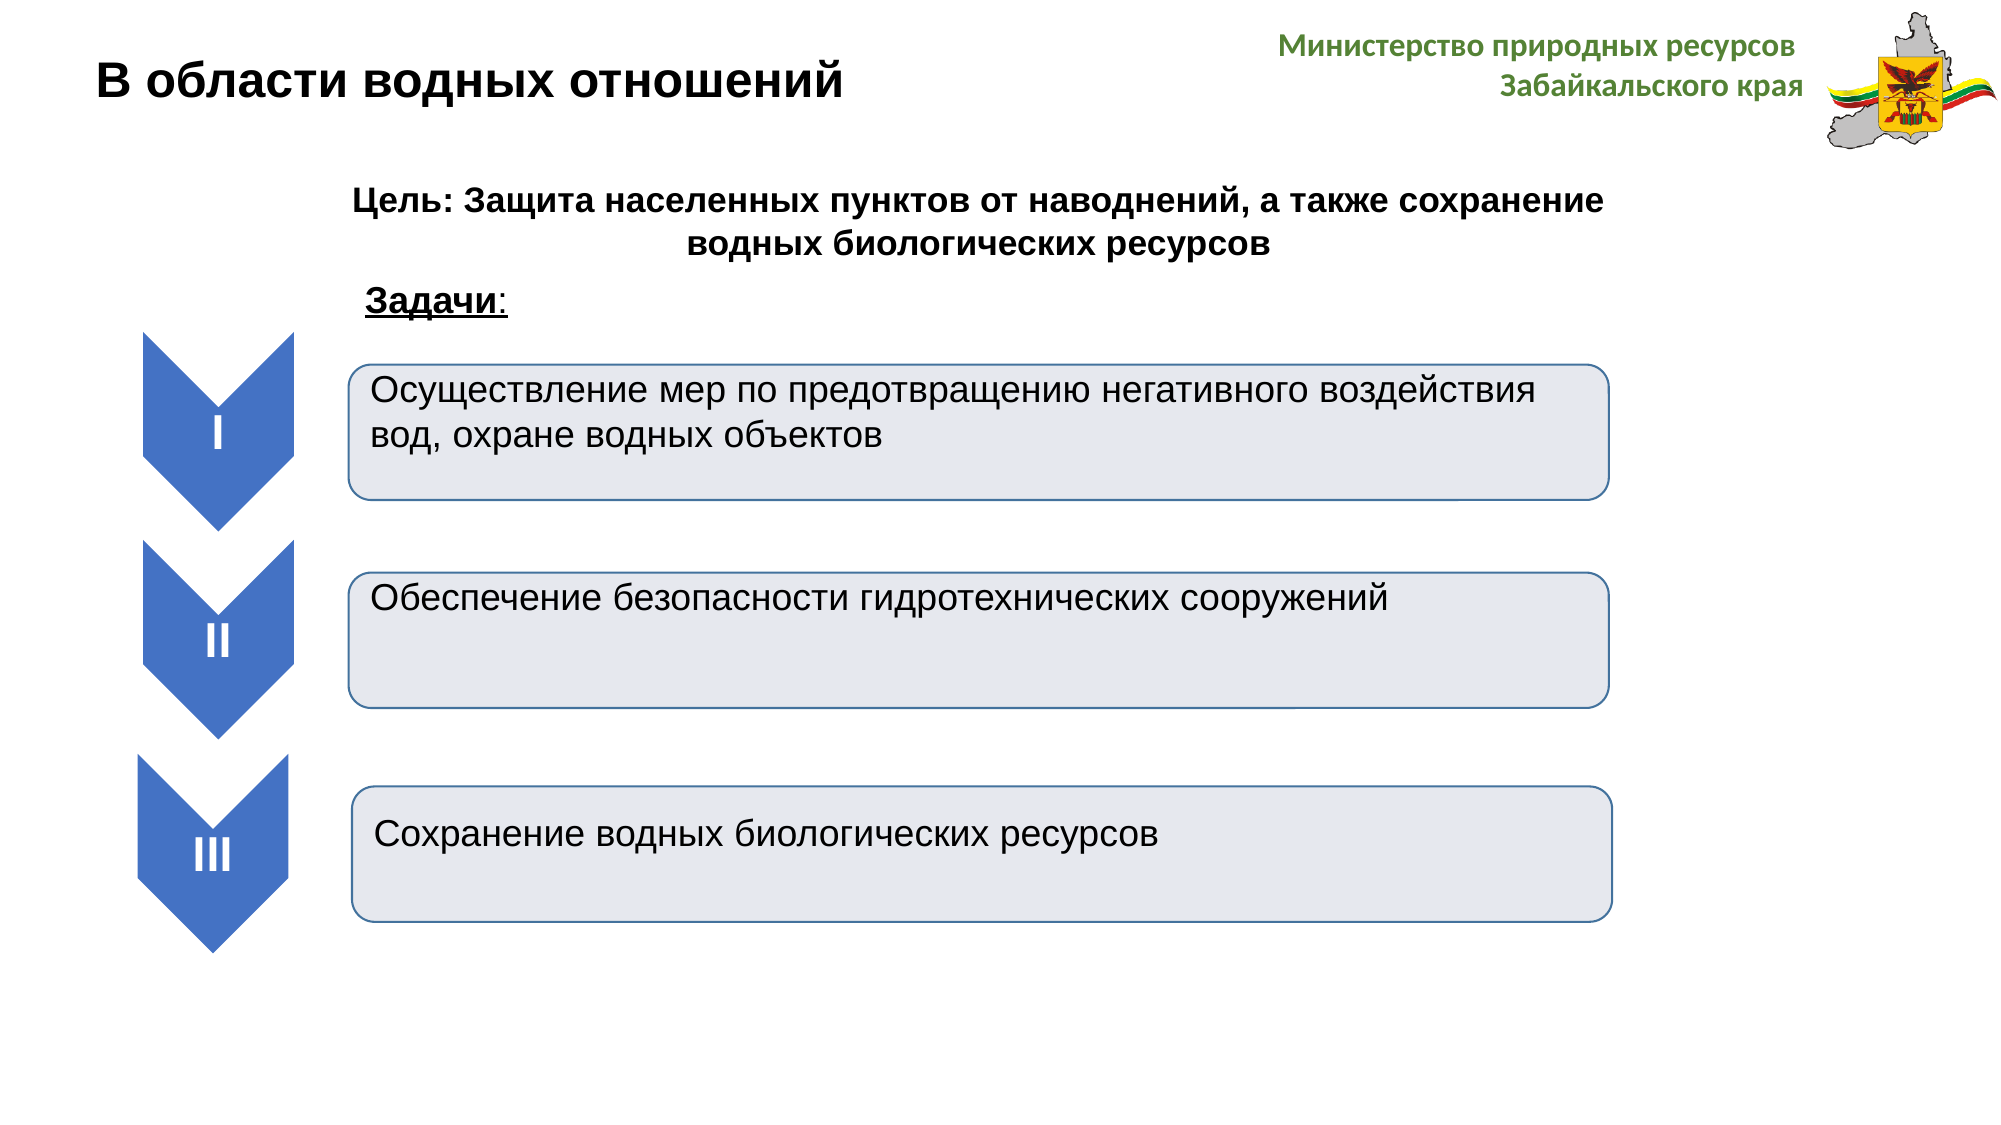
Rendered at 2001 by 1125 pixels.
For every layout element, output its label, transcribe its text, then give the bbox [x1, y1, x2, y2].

text_box Задачи: [352, 269, 1080, 328]
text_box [138, 756, 288, 952]
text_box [144, 334, 293, 531]
picture [1826, 12, 1998, 165]
text_box Осуществление мер по предотвращению негативного воздействия вод, охране водных объектов [348, 364, 1609, 501]
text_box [144, 542, 293, 738]
text_box Сохранение водных биологических ресурсов [351, 786, 1613, 922]
text_box Министерство природных ресурсов Забайкальского края [1257, 15, 1820, 111]
text_box Обеспечение безопасности гидротехнических сооружений [348, 572, 1609, 709]
text_box Цель: Защита населенных пунктов от наводнений, а также сохранение водных биологических ресурсов [98, 170, 1859, 269]
text_box В области водных отношений [82, 16, 1674, 146]
